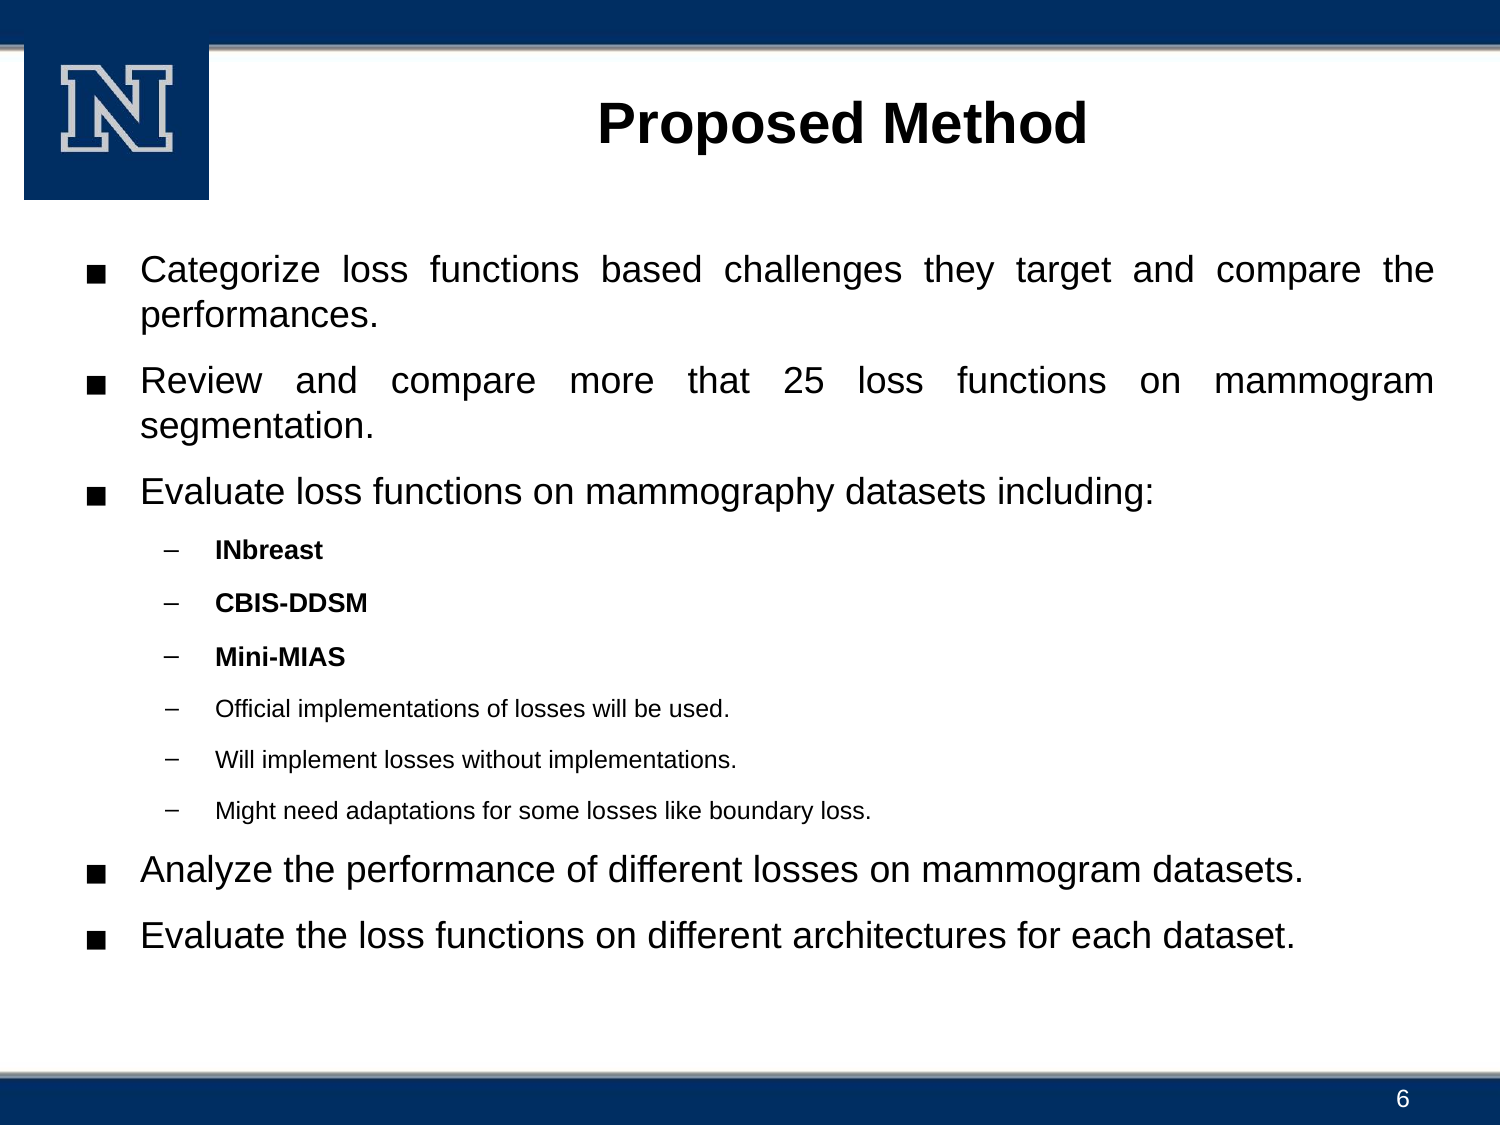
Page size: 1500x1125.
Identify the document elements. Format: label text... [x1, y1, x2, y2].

title Proposed Method [237, 62, 1450, 188]
picture [0, 1062, 1500, 1125]
list Categorize loss functions based challenges they target and compare the performances. Review and compare more that 25 loss functions on mammogram segmentation. Evaluate loss functions on mammography datasets including: INbreast CBIS-DDSM Mini-MIAS Official implementations of losses will be used. Will implement losses without implementations. Might need adaptations for some losses like boundary loss. Analyze the performance of different losses on mammogram datasets. Evaluate the loss functions on different architectures for each dataset. [50, 237, 1450, 1063]
slide_number ‹#› [1074, 1074, 1425, 1119]
picture [0, 0, 1500, 200]
